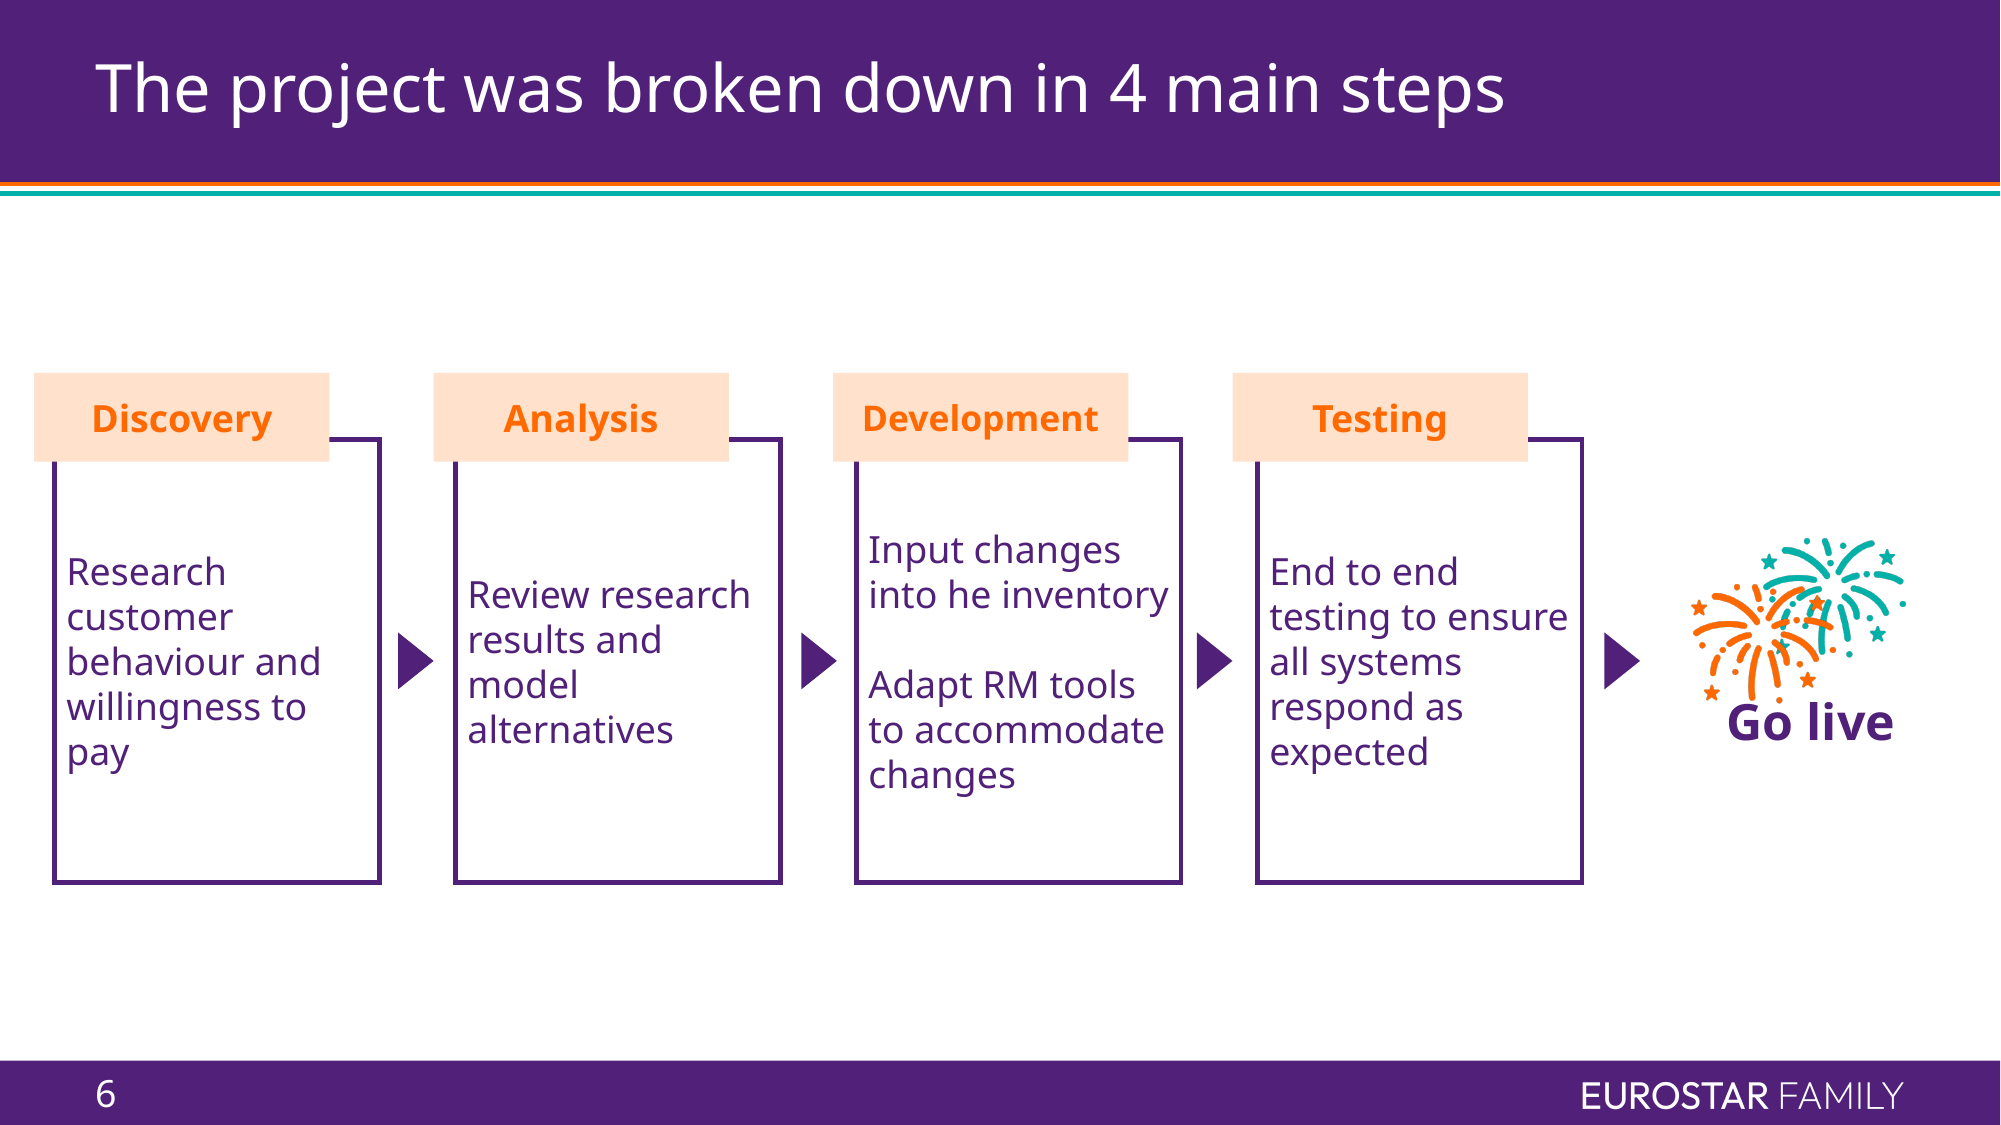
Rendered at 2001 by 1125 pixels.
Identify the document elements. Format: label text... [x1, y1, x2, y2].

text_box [1633, 522, 1989, 796]
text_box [832, 372, 1182, 883]
text_box [802, 635, 832, 687]
text_box [1605, 635, 1633, 687]
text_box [33, 372, 380, 883]
text_box [1198, 635, 1231, 687]
text_box [399, 635, 432, 687]
picture [1569, 1055, 1917, 1125]
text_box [433, 372, 781, 883]
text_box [1232, 372, 1583, 883]
title The project was broken down in 4 main steps [95, 29, 1905, 154]
